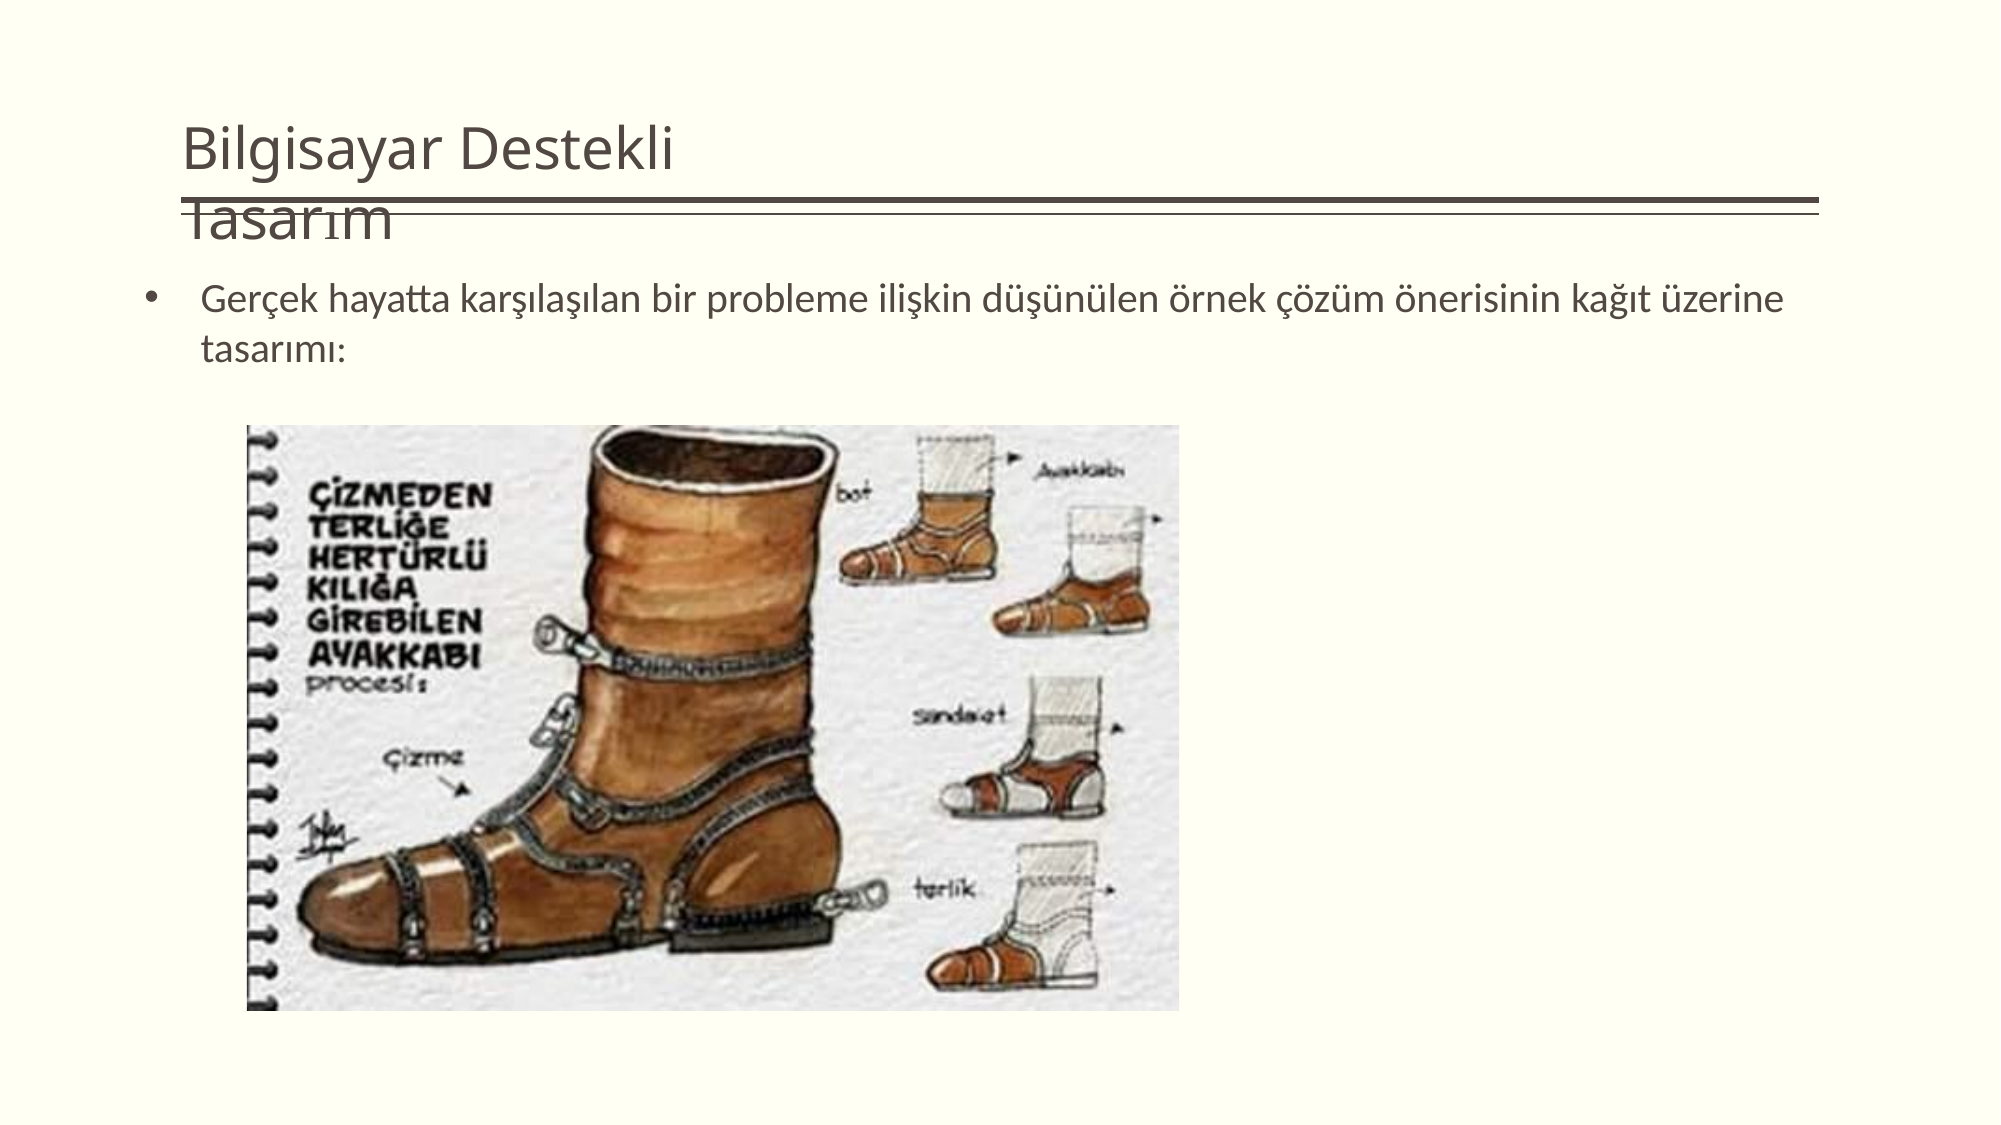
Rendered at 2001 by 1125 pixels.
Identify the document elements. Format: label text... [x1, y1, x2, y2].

text_box Gerçek hayatta karşılaşılan bir probleme ilişkin düşünülen örnek çözüm önerisinin kağıt üzerine tasarımı: [142, 268, 1803, 371]
text_box Bilgisayar Destekli Tasarım [179, 108, 885, 251]
text_box [246, 425, 1180, 1011]
